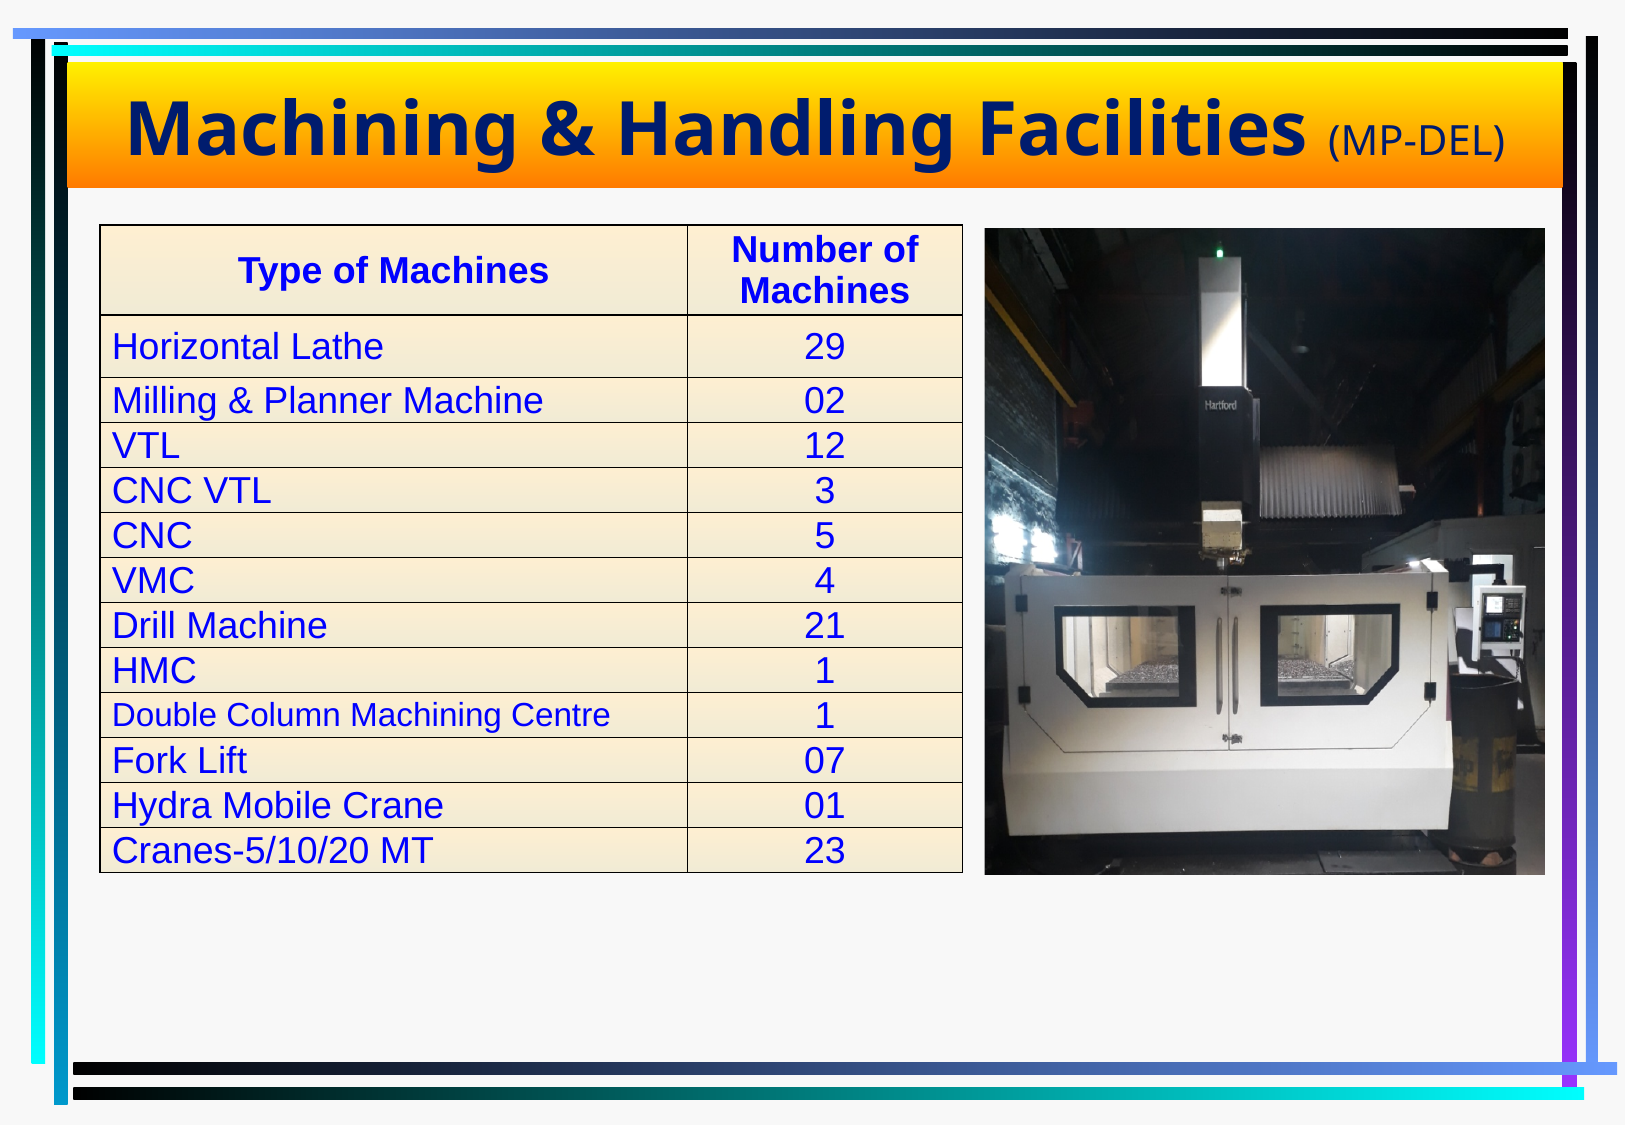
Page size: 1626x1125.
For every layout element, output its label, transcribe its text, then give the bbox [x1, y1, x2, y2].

table_cell VTL [101, 423, 687, 467]
table_cell Drill Machine [101, 603, 687, 647]
table_cell 1 [688, 693, 938, 737]
picture [943, 228, 1591, 875]
table_cell Cranes-5/10/20 MT [101, 828, 687, 872]
table_cell VMC [101, 558, 687, 602]
table_header Type of Machines [101, 226, 687, 314]
table_cell Horizontal Lathe [101, 316, 687, 377]
table_cell 21 [688, 603, 938, 647]
table_cell HMC [101, 648, 687, 692]
table_cell Hydra Mobile Crane [101, 783, 687, 827]
table_cell 29 [688, 316, 938, 377]
table_cell 4 [688, 558, 938, 602]
table_cell 02 [688, 378, 938, 422]
table_cell 3 [688, 468, 938, 512]
table_cell 01 [688, 783, 938, 827]
table_header Number of Machines [688, 226, 962, 314]
table_cell 23 [688, 828, 962, 872]
table_cell Double Column Machining Centre [101, 693, 687, 737]
title Machining & Handling Facilities (MP-DEL) [67, 62, 1563, 188]
table_cell Milling & Planner Machine [101, 378, 687, 422]
table_cell CNC VTL [101, 468, 687, 512]
table_cell 07 [688, 738, 938, 782]
table_cell 1 [688, 648, 938, 692]
table_cell 12 [688, 423, 938, 467]
table_cell CNC [101, 513, 687, 557]
table_cell 5 [688, 513, 938, 557]
table_cell Fork Lift [101, 738, 687, 782]
